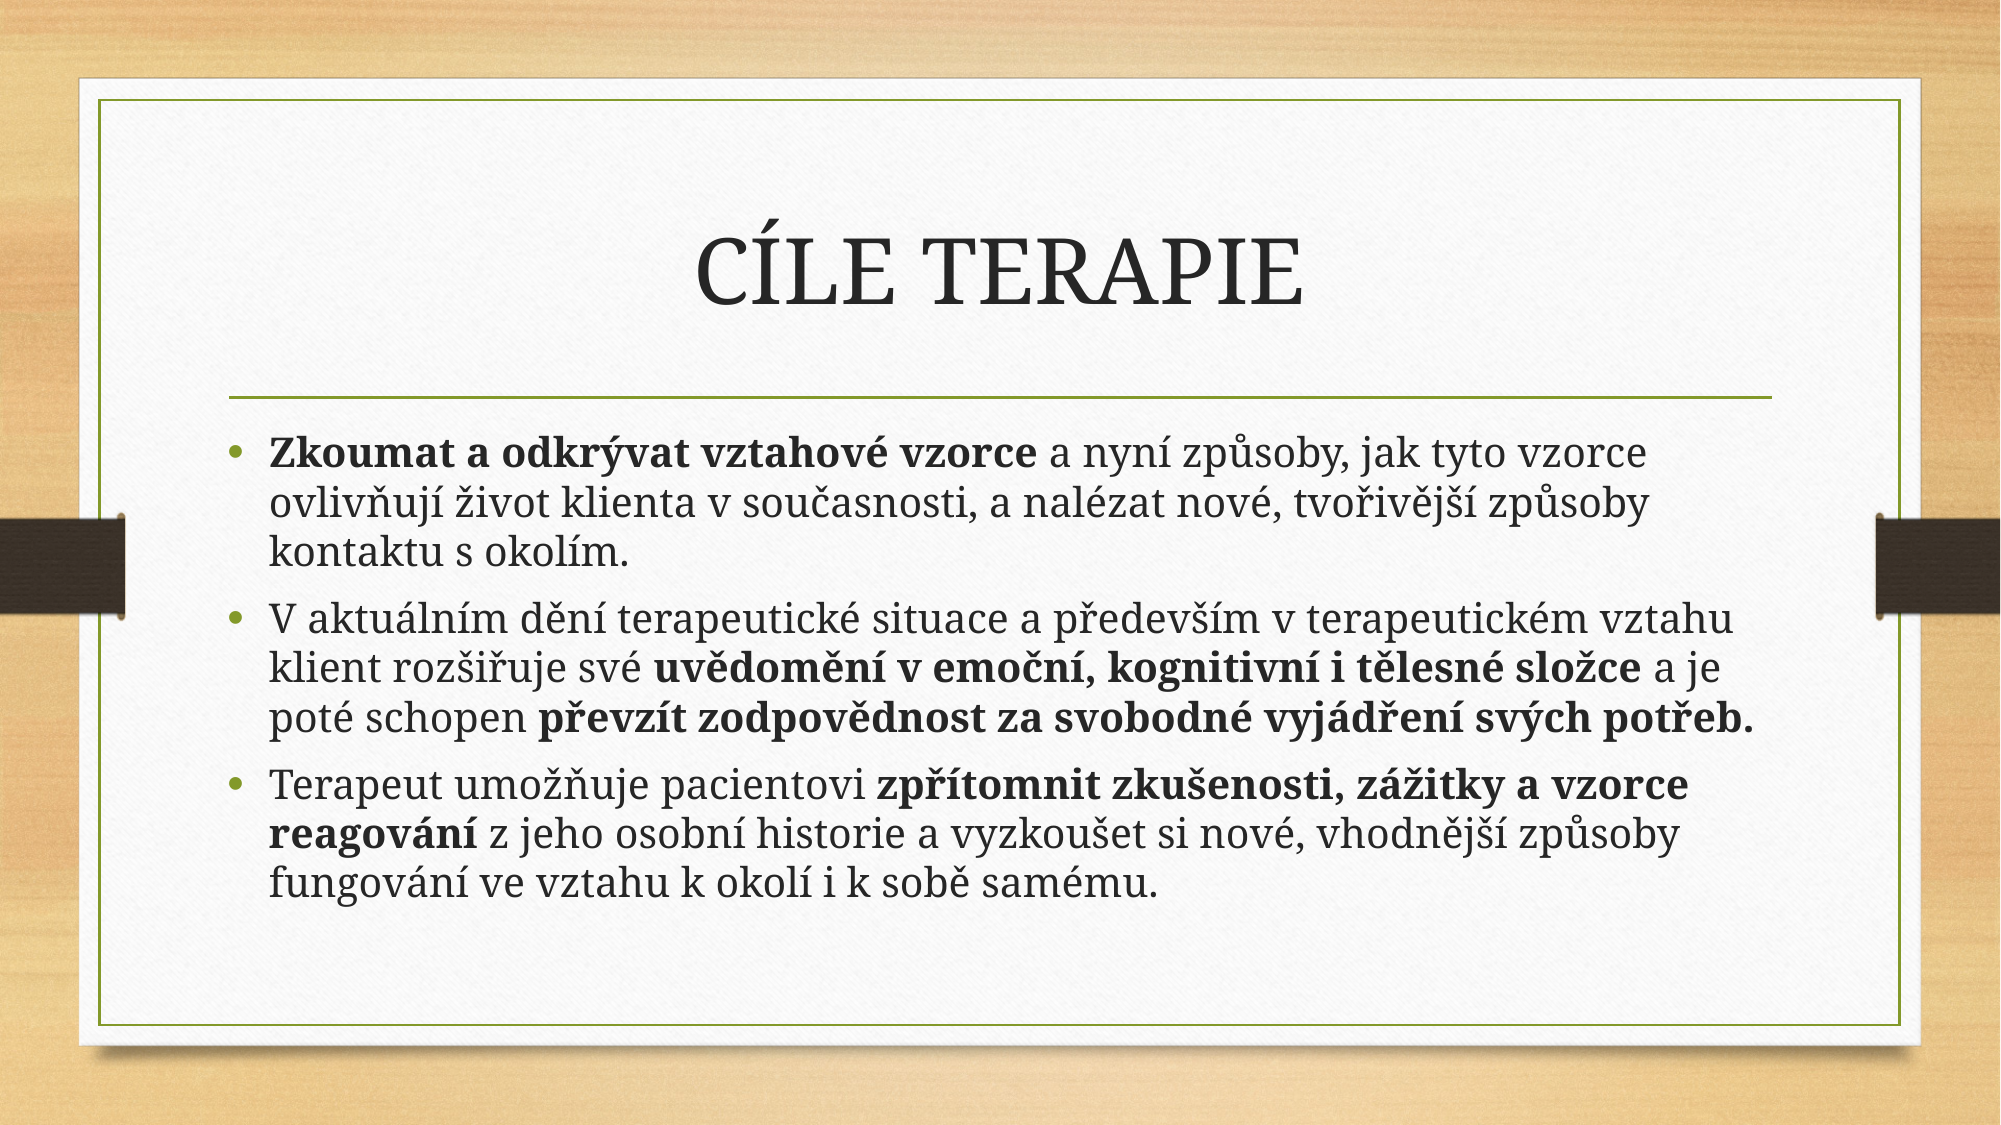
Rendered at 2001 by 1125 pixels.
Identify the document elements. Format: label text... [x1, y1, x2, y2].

picture [0, 0, 2001, 1125]
title Cíle terapie [212, 161, 1788, 375]
list Zkoumat a odkrývat vztahové vzorce a nyní způsoby, jak tyto vzorce ovlivňují život klienta v současnosti, a nalézat nové, tvořivější způsoby kontaktu s okolím. V aktuálním dění terapeutické situace a především v terapeutickém vztahu klient rozšiřuje své uvědomění v emoční, kognitivní i tělesné složce a je poté schopen převzít zodpovědnost za svobodné vyjádření svých potřeb. Terapeut umožňuje pacientovi zpřítomnit zkušenosti, zážitky a vzorce reagování z jeho osobní historie a vyzkoušet si nové, vhodnější způsoby fungování ve vztahu k okolí i k sobě samému. [212, 419, 1788, 964]
